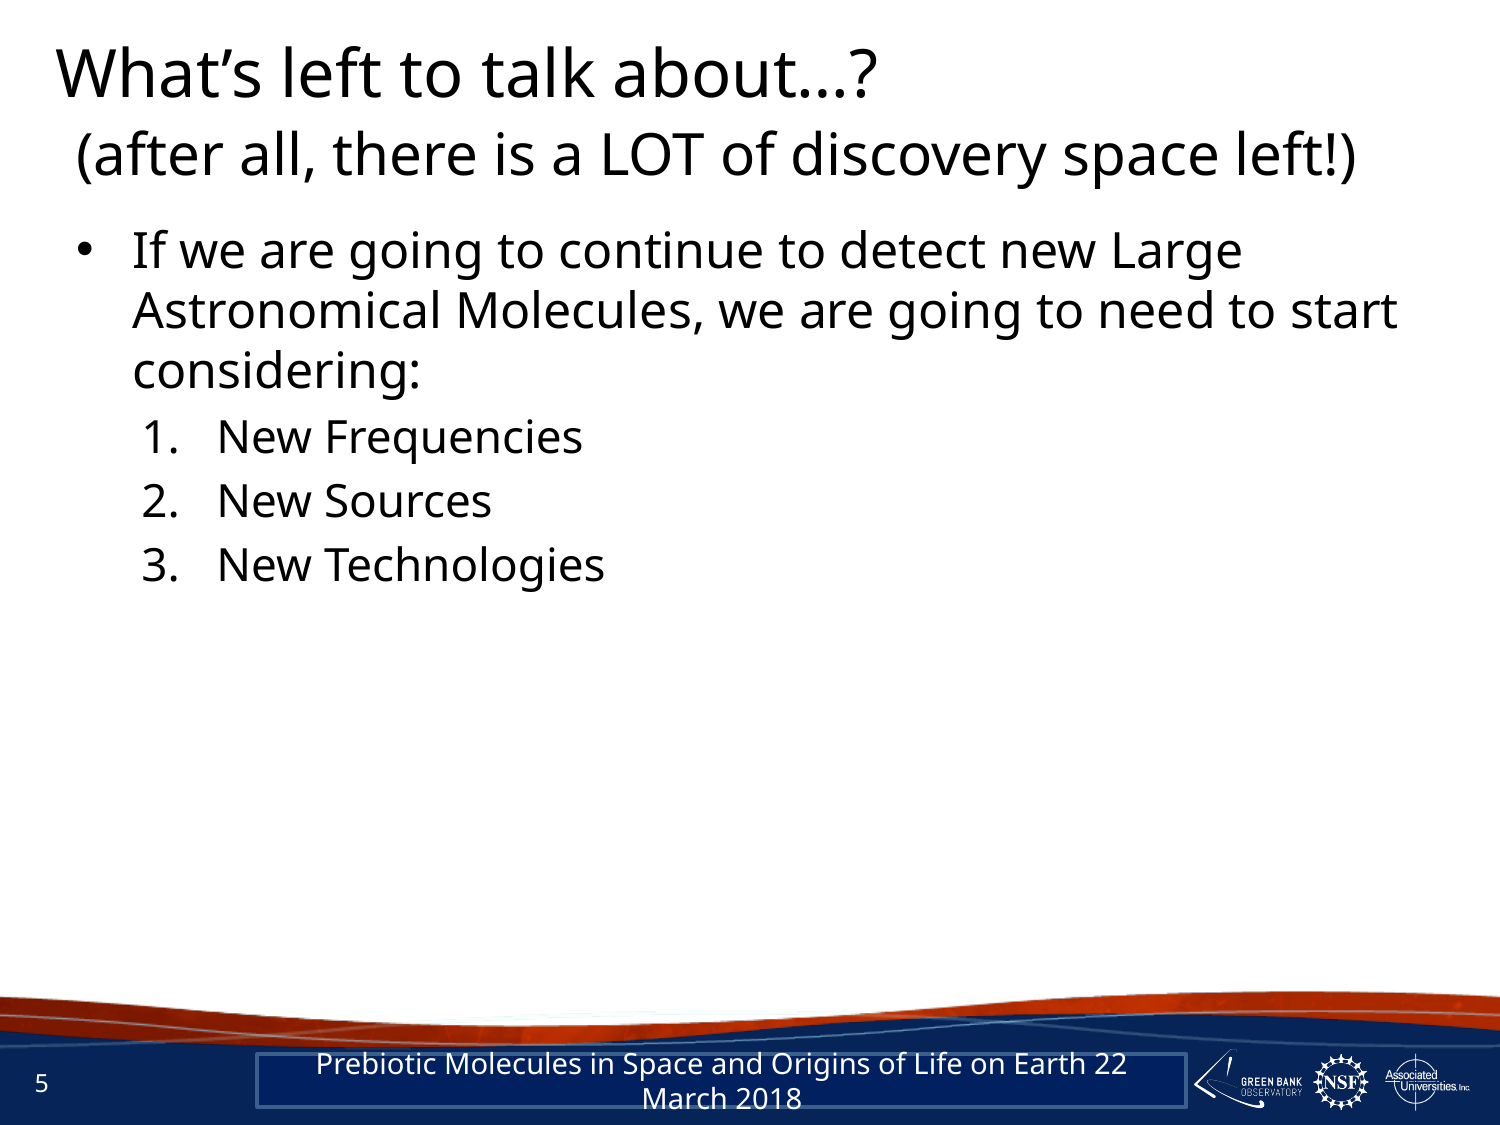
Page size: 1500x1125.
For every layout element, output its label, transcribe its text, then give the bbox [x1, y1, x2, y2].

picture [0, 981, 1500, 1118]
text_box If we are going to continue to detect new Large Astronomical Molecules, we are going to need to start considering: New Frequencies New Sources New Technologies [61, 211, 1478, 967]
text_box What’s left to talk about…? [41, 23, 1458, 103]
text_box (after all, there is a LOT of discovery space left!) [61, 109, 1478, 211]
